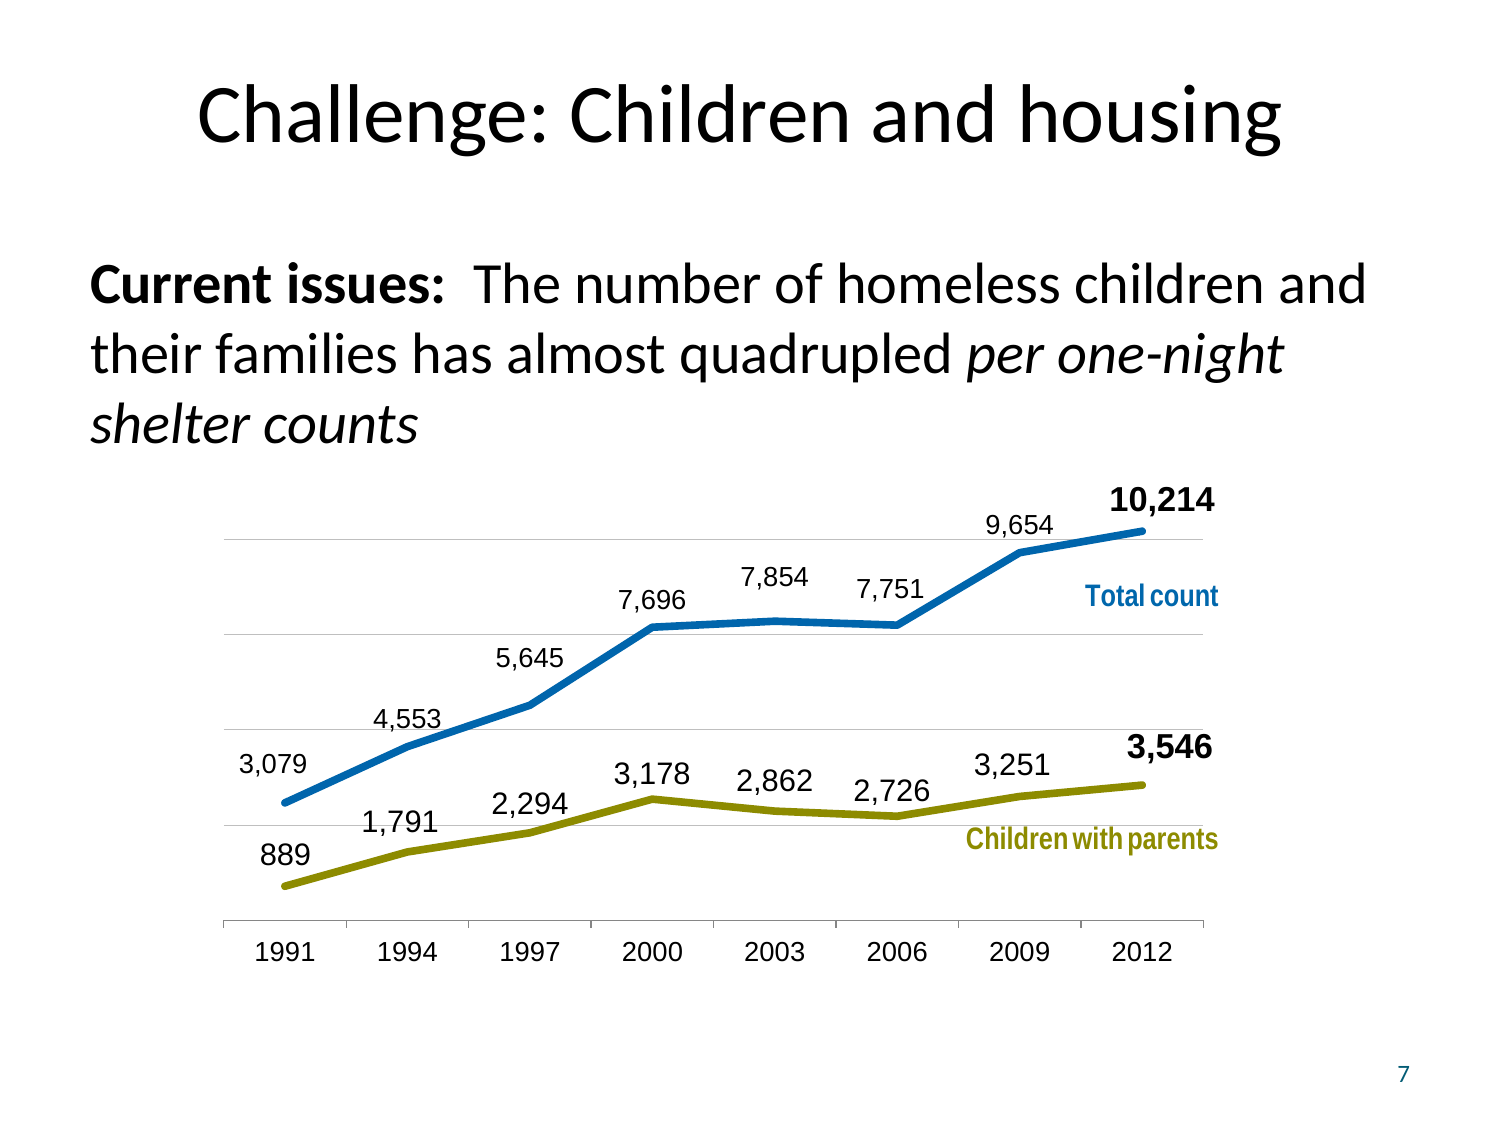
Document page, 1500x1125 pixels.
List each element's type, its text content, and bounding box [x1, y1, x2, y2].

list Current issues: The number of homeless children and their families has almost quadrupled per one-night shelter counts [75, 237, 1425, 1025]
title Challenge: Children and housing [75, 42, 1425, 175]
picture [199, 474, 1238, 994]
slide_number 7 [1074, 1042, 1425, 1103]
